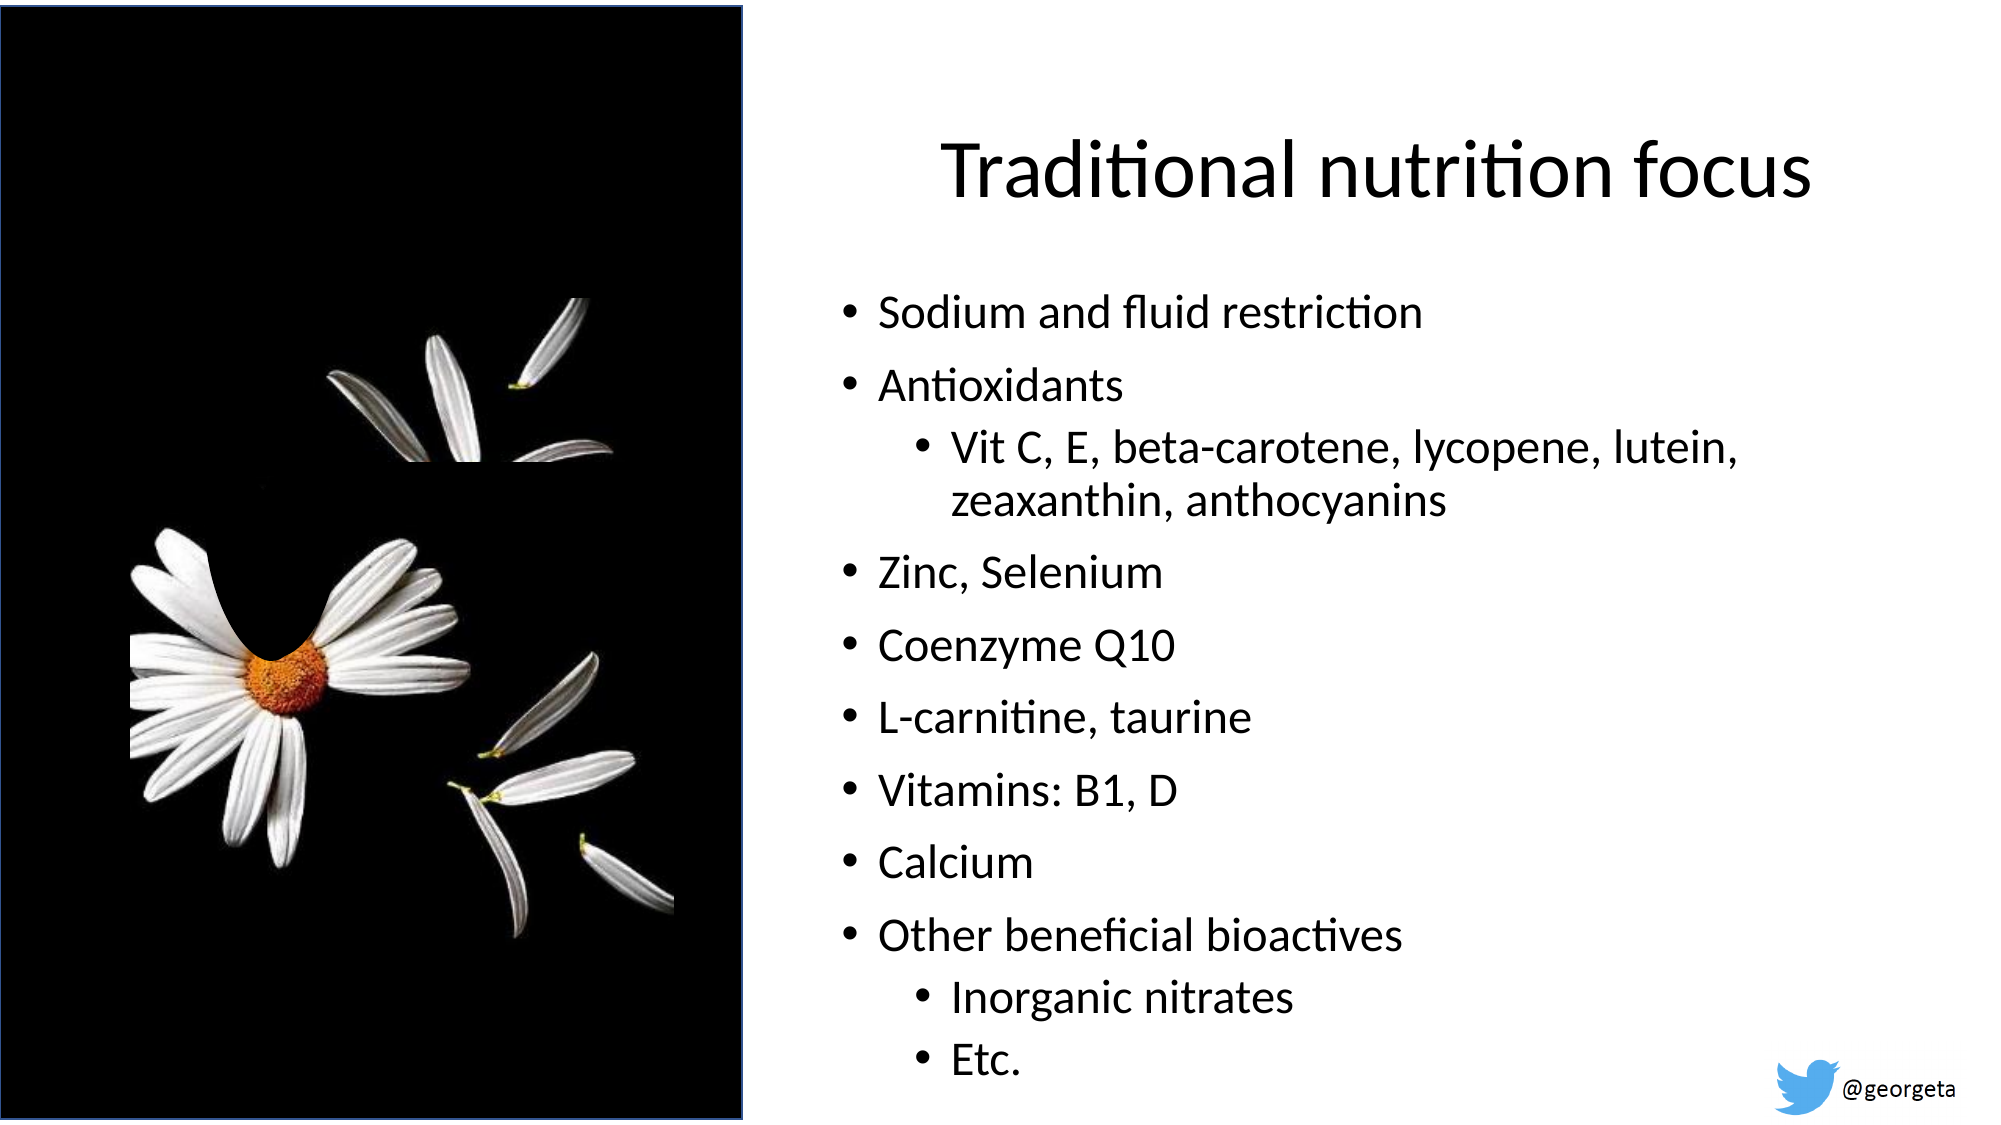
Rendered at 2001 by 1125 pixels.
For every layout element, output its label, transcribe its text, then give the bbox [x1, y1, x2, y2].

picture [1764, 1041, 1967, 1125]
text_box [0, 5, 743, 1120]
title Traditional nutrition focus [727, 62, 2000, 280]
list Sodium and fluid restriction Antioxidants Vit C, E, beta-carotene, lycopene, lutein, zeaxanthin, anthocyanins Zinc, Selenium Coenzyme Q10 L-carnitine, taurine Vitamins: B1, D Calcium Other beneficial bioactives Inorganic nitrates Etc. [826, 279, 1944, 1098]
picture [130, 297, 674, 992]
